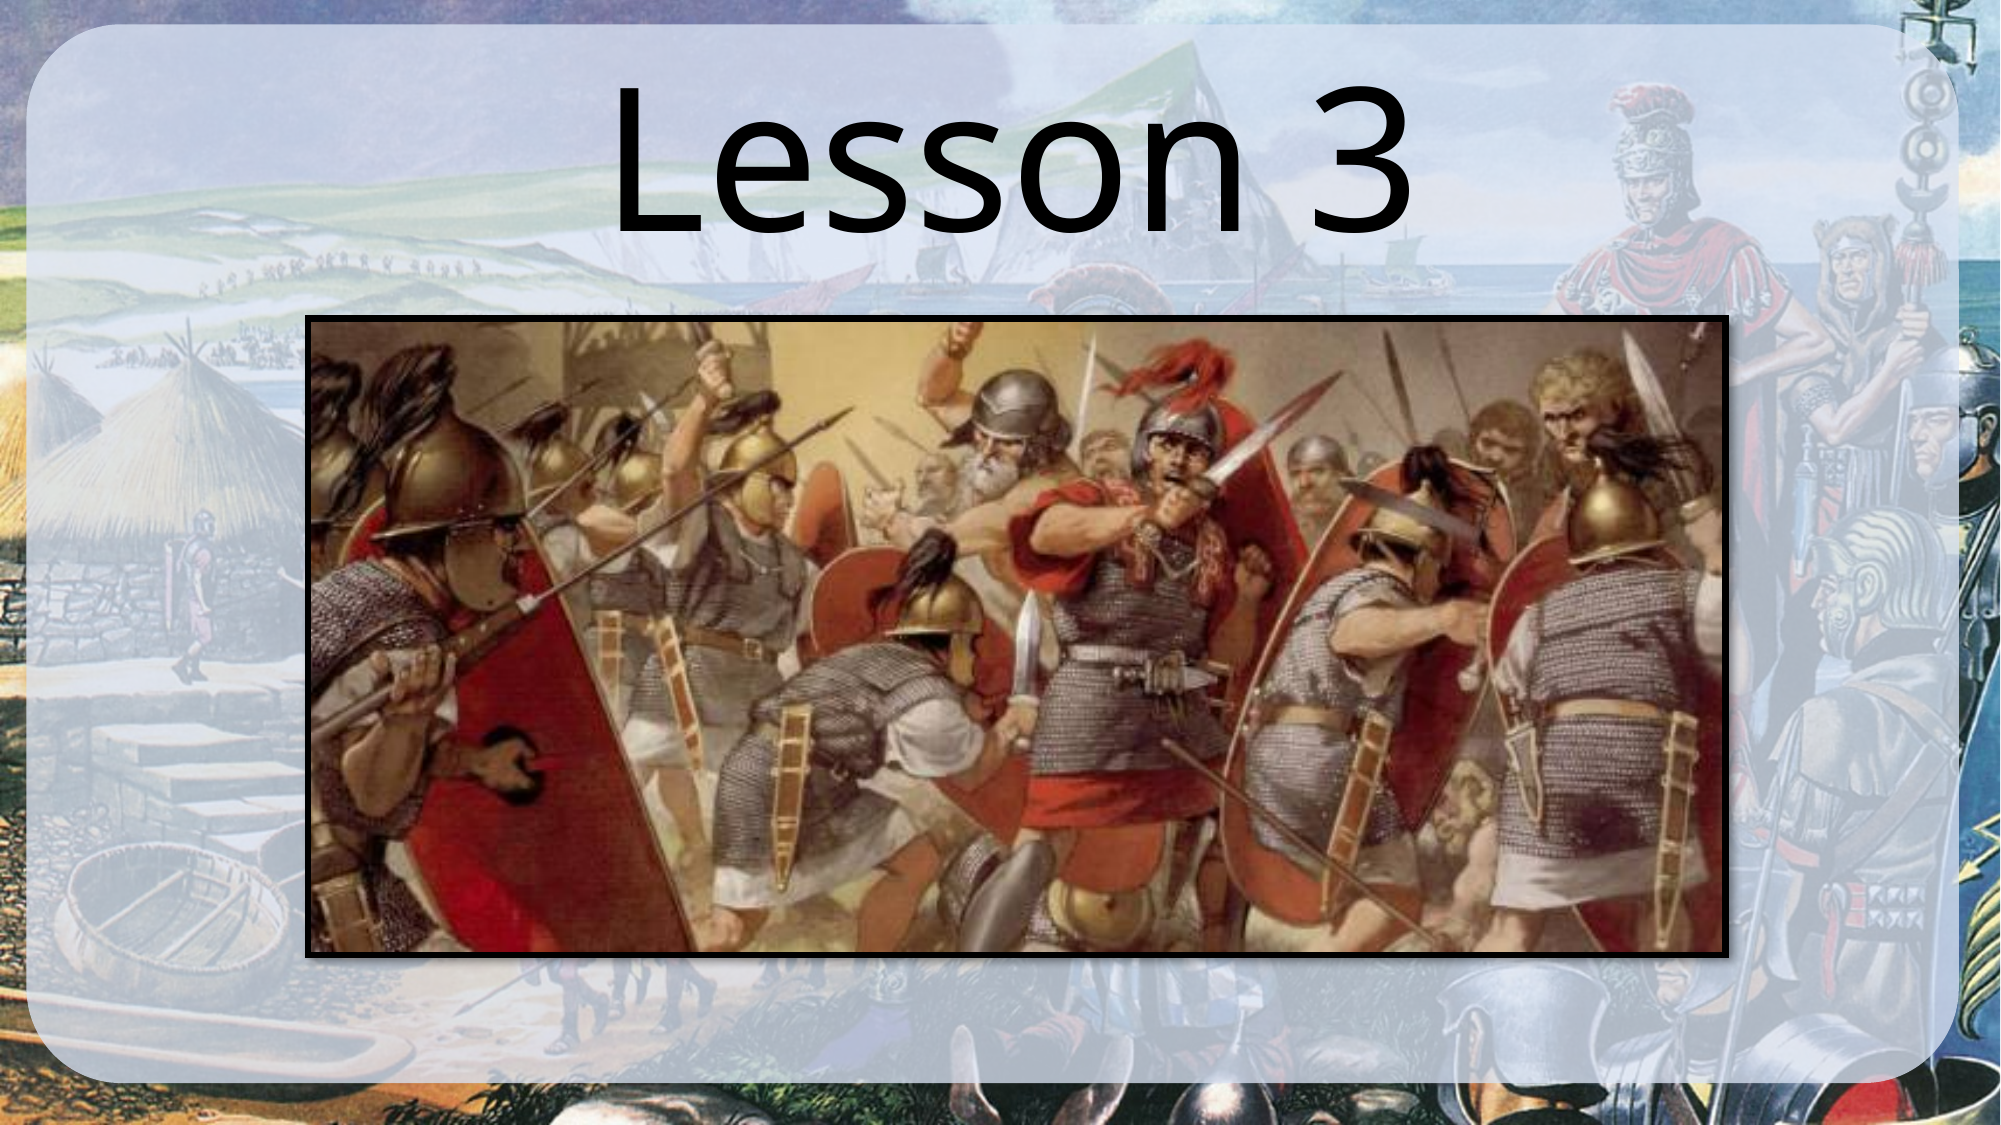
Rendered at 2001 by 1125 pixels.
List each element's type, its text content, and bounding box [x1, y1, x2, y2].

text_box [25, 23, 1960, 1085]
picture [0, 0, 2001, 1125]
text_box Lesson 3 [586, 24, 2000, 279]
